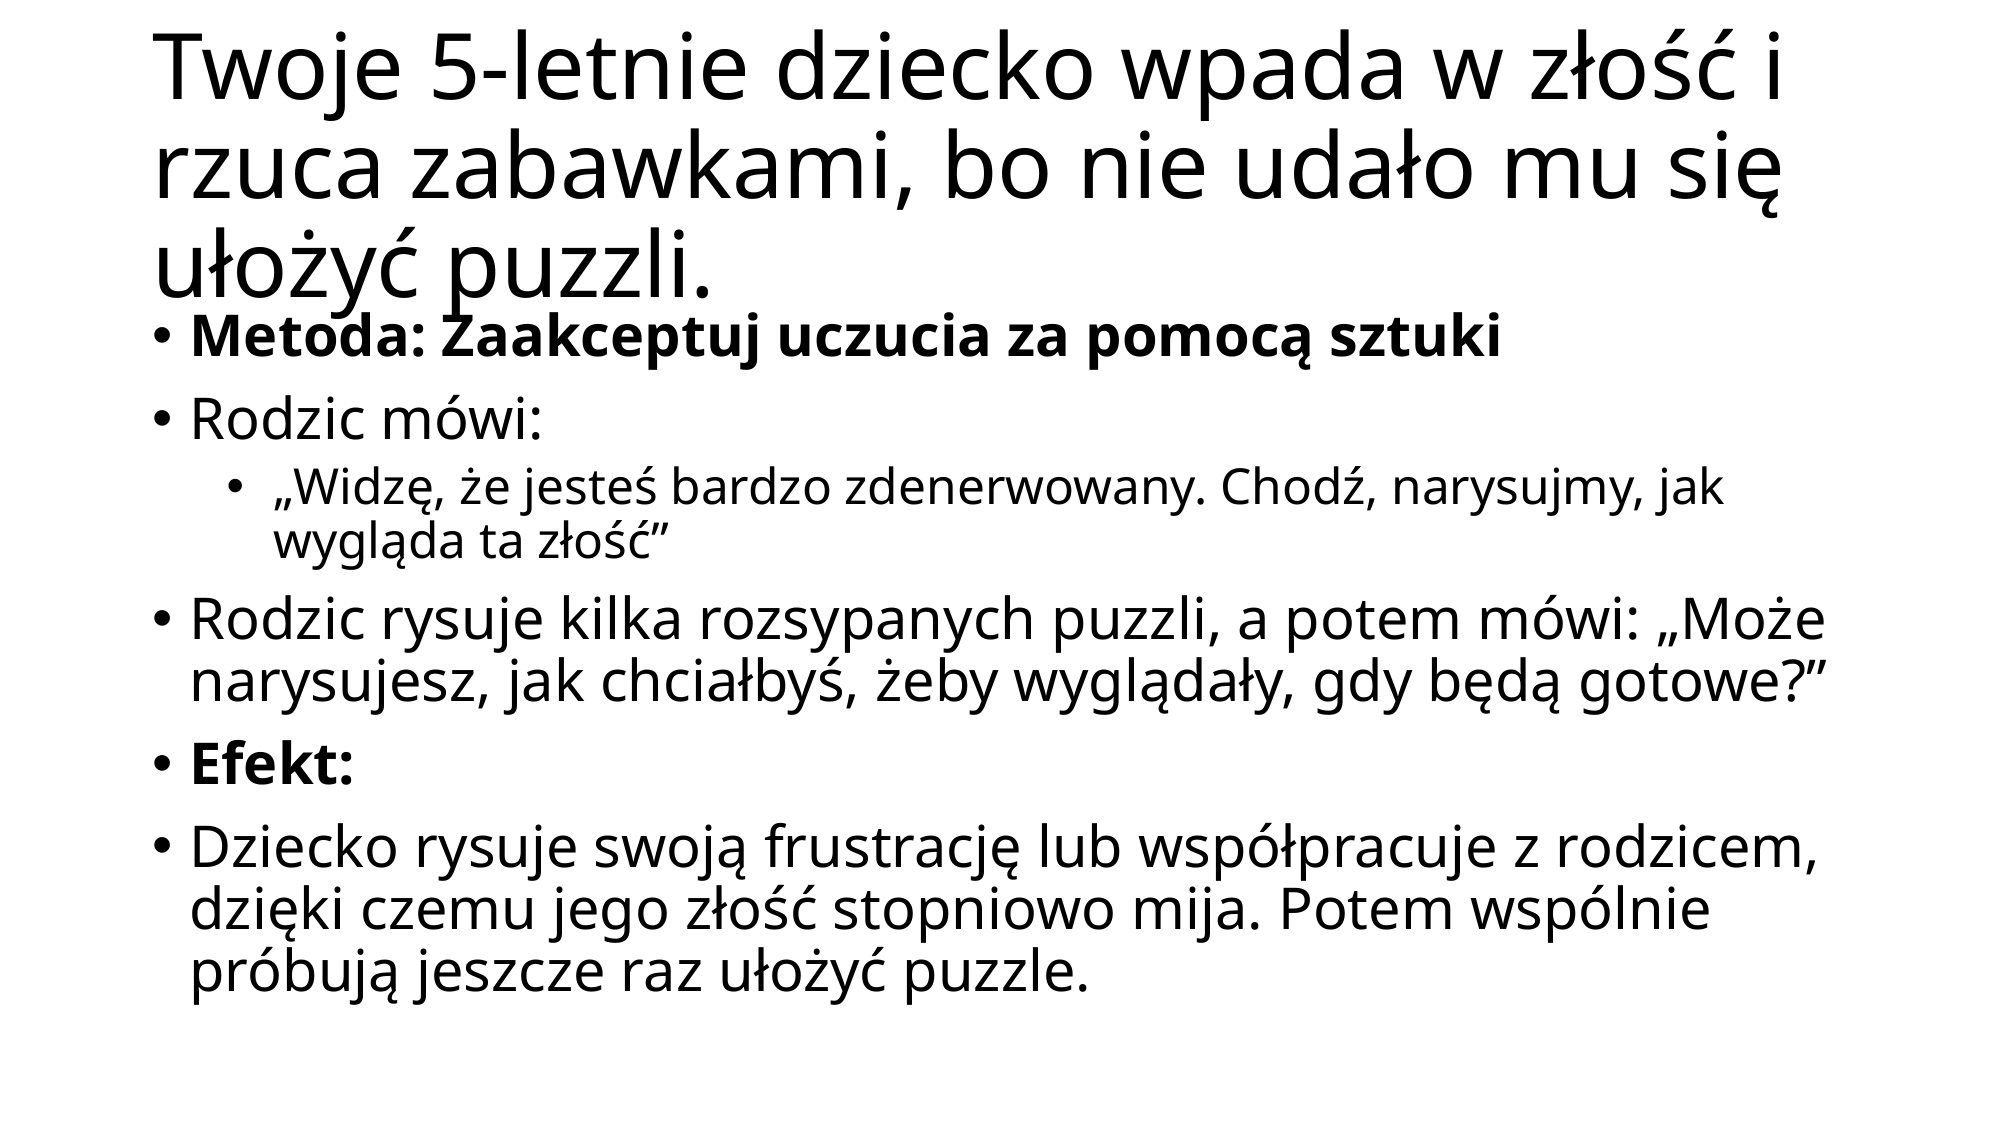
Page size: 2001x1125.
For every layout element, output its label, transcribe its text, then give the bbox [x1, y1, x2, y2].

list Metoda: Zaakceptuj uczucia za pomocą sztuki Rodzic mówi: „Widzę, że jesteś bardzo zdenerwowany. Chodź, narysujmy, jak wygląda ta złość” Rodzic rysuje kilka rozsypanych puzzli, a potem mówi: „Może narysujesz, jak chciałbyś, żeby wyglądały, gdy będą gotowe?” Efekt: Dziecko rysuje swoją frustrację lub współpracuje z rodzicem, dzięki czemu jego złość stopniowo mija. Potem wspólnie próbują jeszcze raz ułożyć puzzle. [137, 299, 1863, 1014]
title Twoje 5-letnie dziecko wpada w złość i rzuca zabawkami, bo nie udało mu się ułożyć puzzli. [137, 59, 1863, 278]
